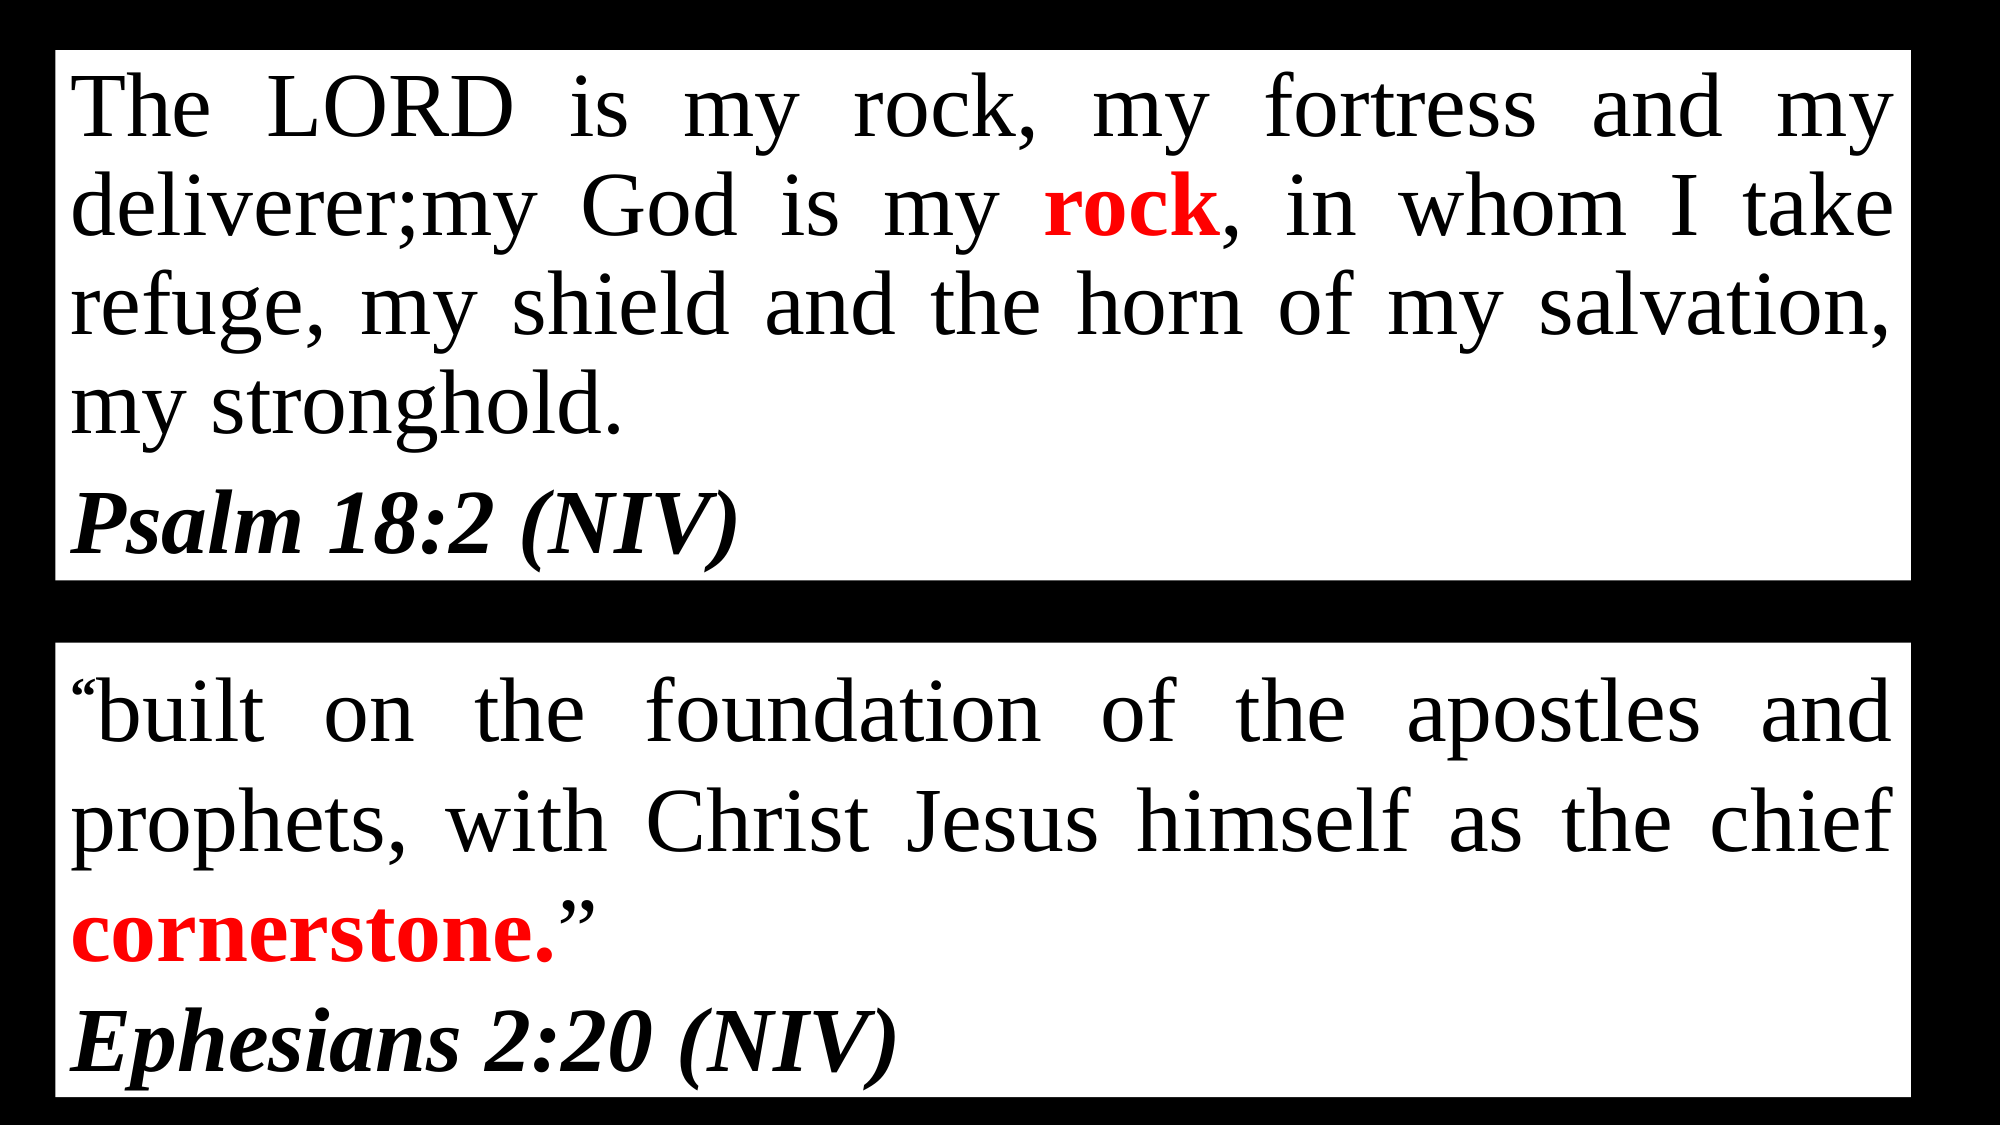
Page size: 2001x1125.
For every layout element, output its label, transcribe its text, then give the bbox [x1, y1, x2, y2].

text_box “built on the foundation of the apostles and prophets, with Christ Jesus himself as the chief cornerstone.” Ephesians 2:20 (NIV) [55, 642, 1911, 1098]
text_box The Lord is my rock, my fortress and my deliverer;my God is my rock, in whom I take refuge, my shield and the horn of my salvation, my stronghold. Psalm 18:2 (NIV) [55, 50, 1911, 581]
